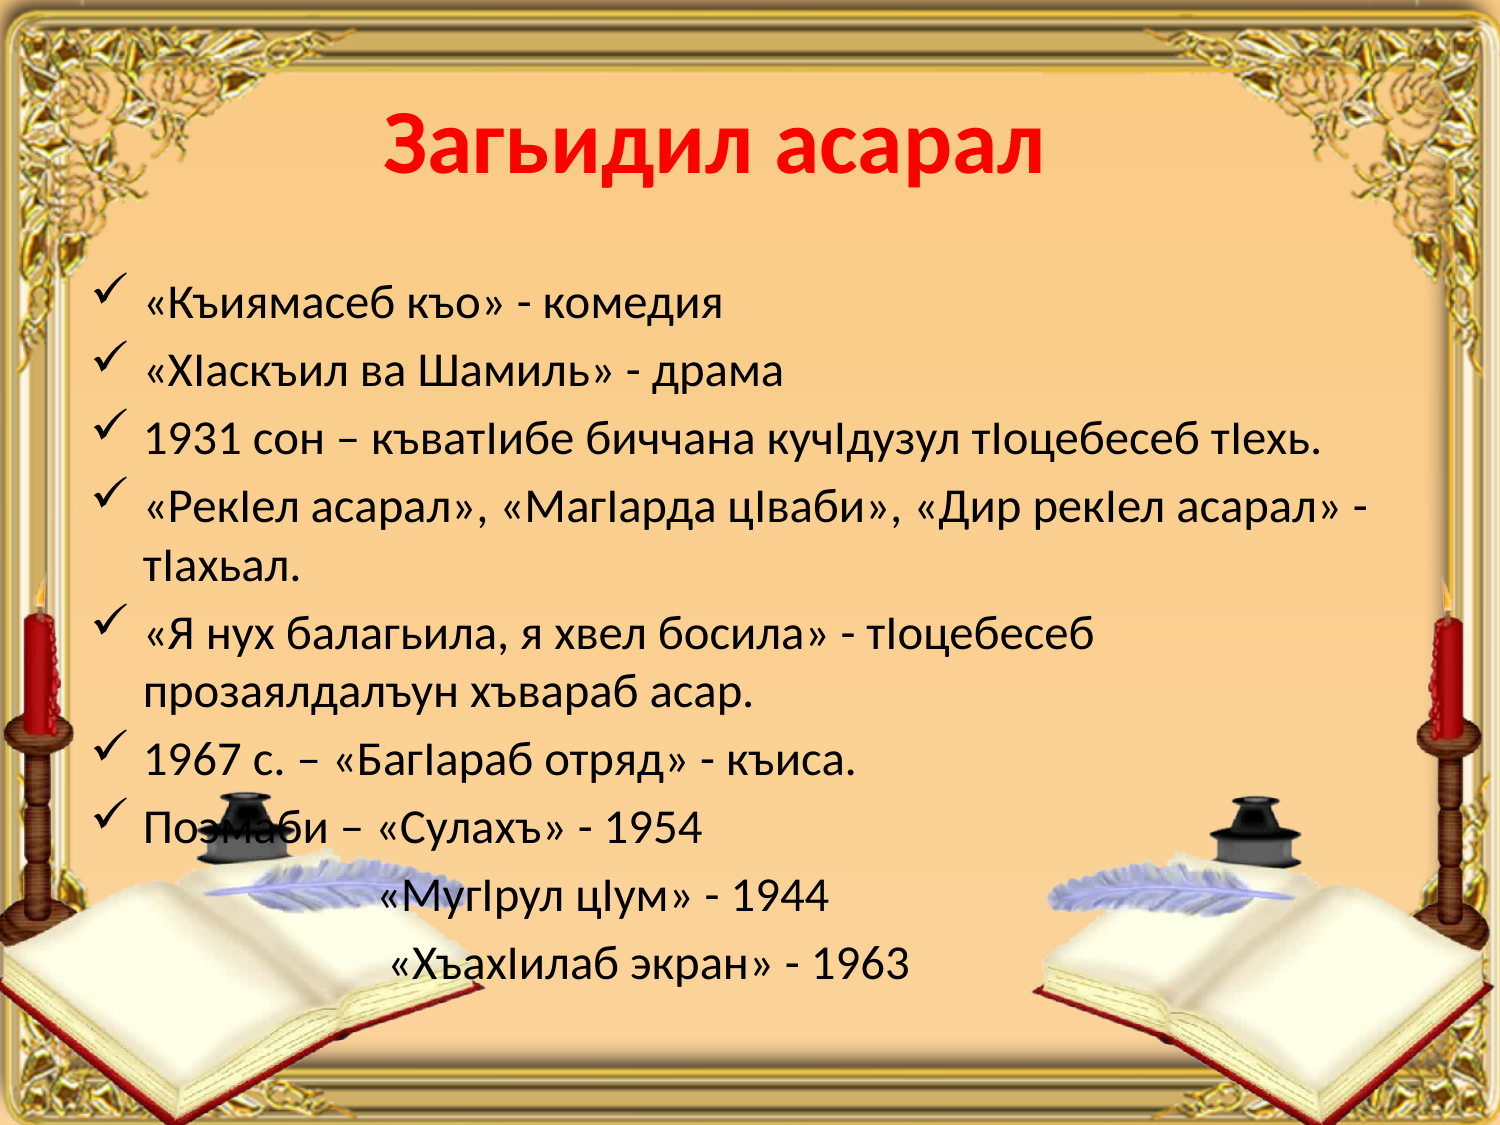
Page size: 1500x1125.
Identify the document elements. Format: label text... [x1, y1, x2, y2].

picture [0, 0, 1500, 1125]
list «Къиямасеб къо» - комедия «ХIаскъил ва Шамиль» - драма 1931 сон – къватIибе биччана кучIдузул тIоцебесеб тIехь. «РекIел асарал», «МагIарда цIваби», «Дир рекIел асарал» - тIахьал. «Я нух балагьила, я хвел босила» - тIоцебесеб прозаялдалъун хъвараб асар. 1967 с. – «БагIараб отряд» - къиса. Поэмаби – «Сулахъ» - 1954 «МугIрул цIум» - 1944 «ХъахIилаб экран» - 1963 [75, 262, 1425, 1005]
title Загьидил асарал [40, 42, 1390, 231]
